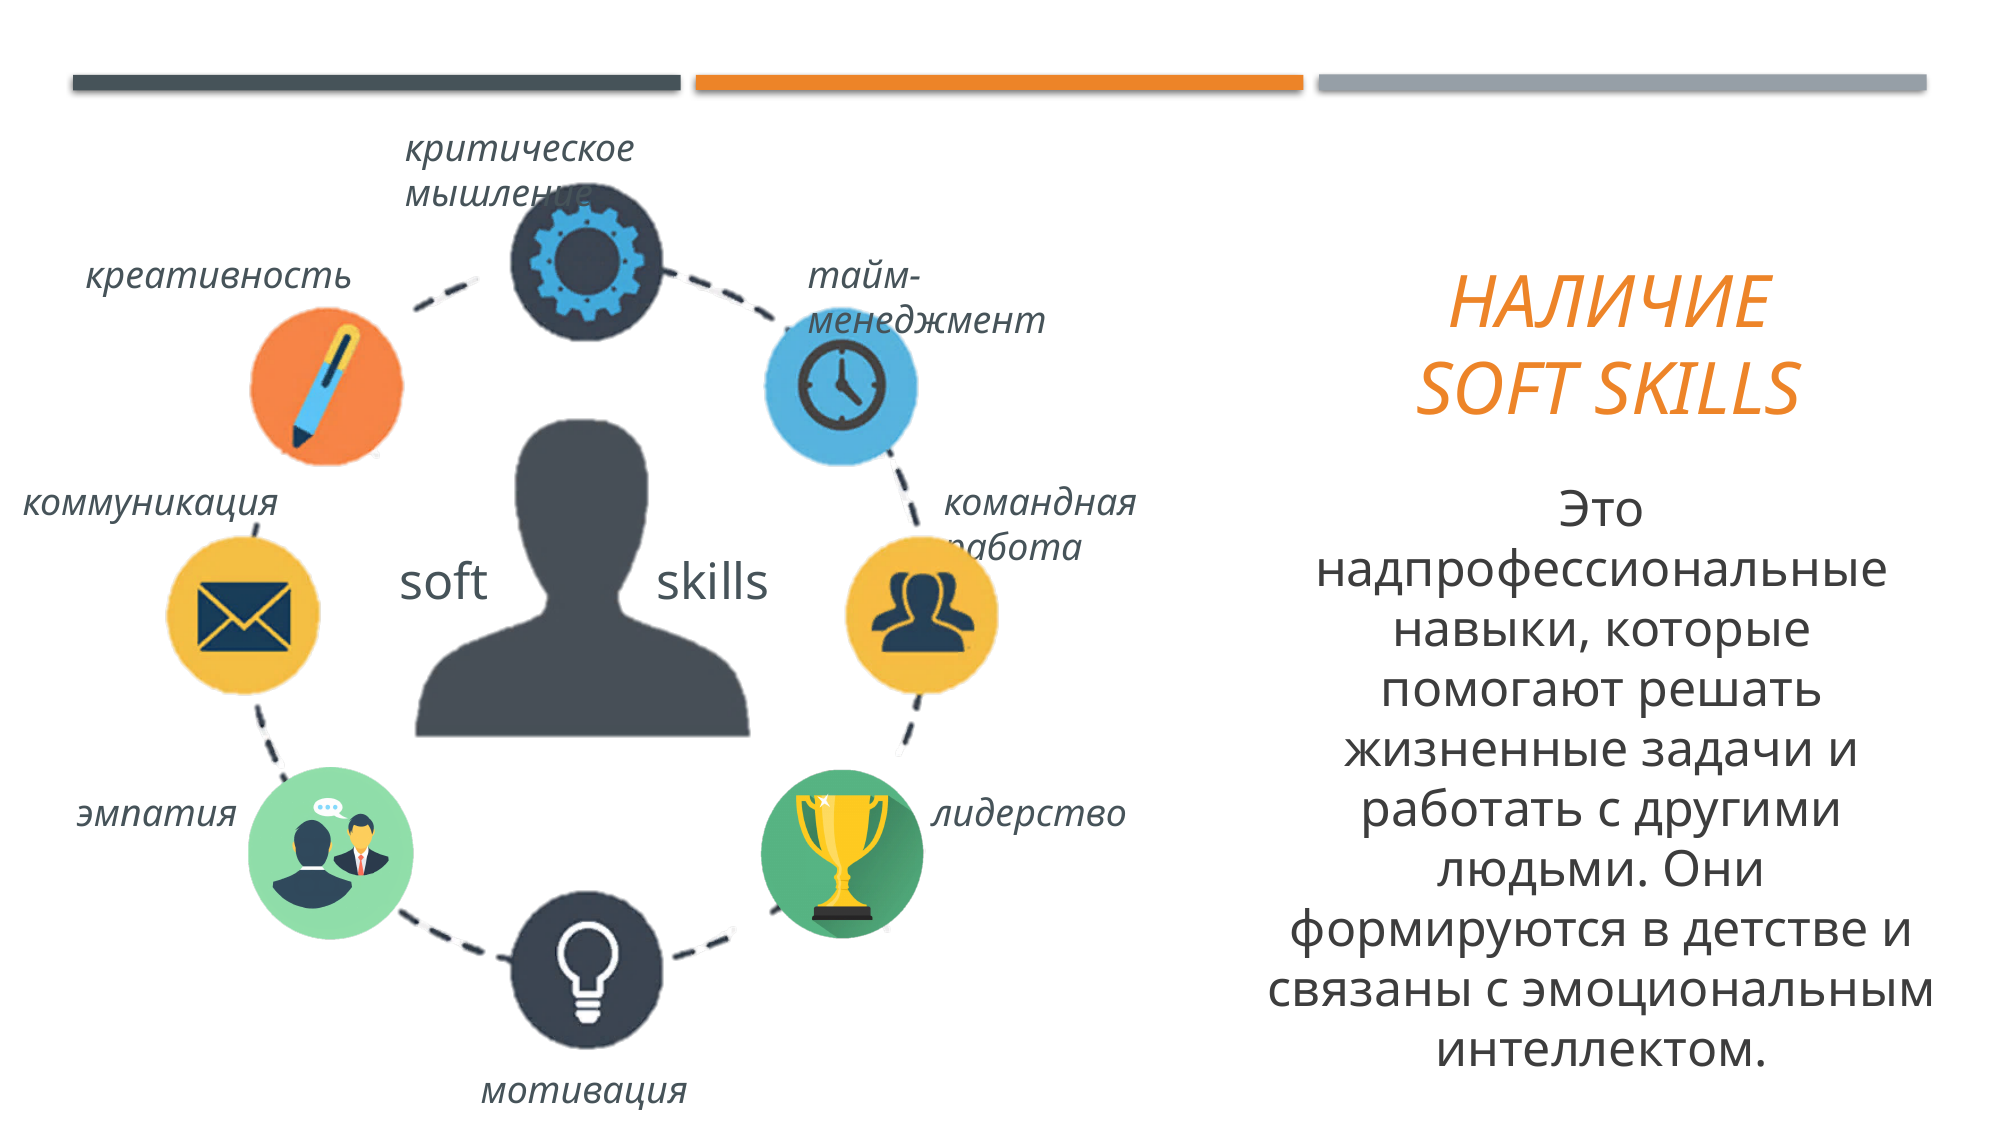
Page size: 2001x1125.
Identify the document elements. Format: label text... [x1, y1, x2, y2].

text_box Это надпрофессиональные навыки, которые помогают решать жизненные задачи и работать с другими людьми. Они формируются в детстве и связаны с эмоциональным интеллектом. [1291, 468, 1953, 1084]
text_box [18, 77, 1287, 1125]
title Наличие soft skills [1291, 246, 2000, 437]
